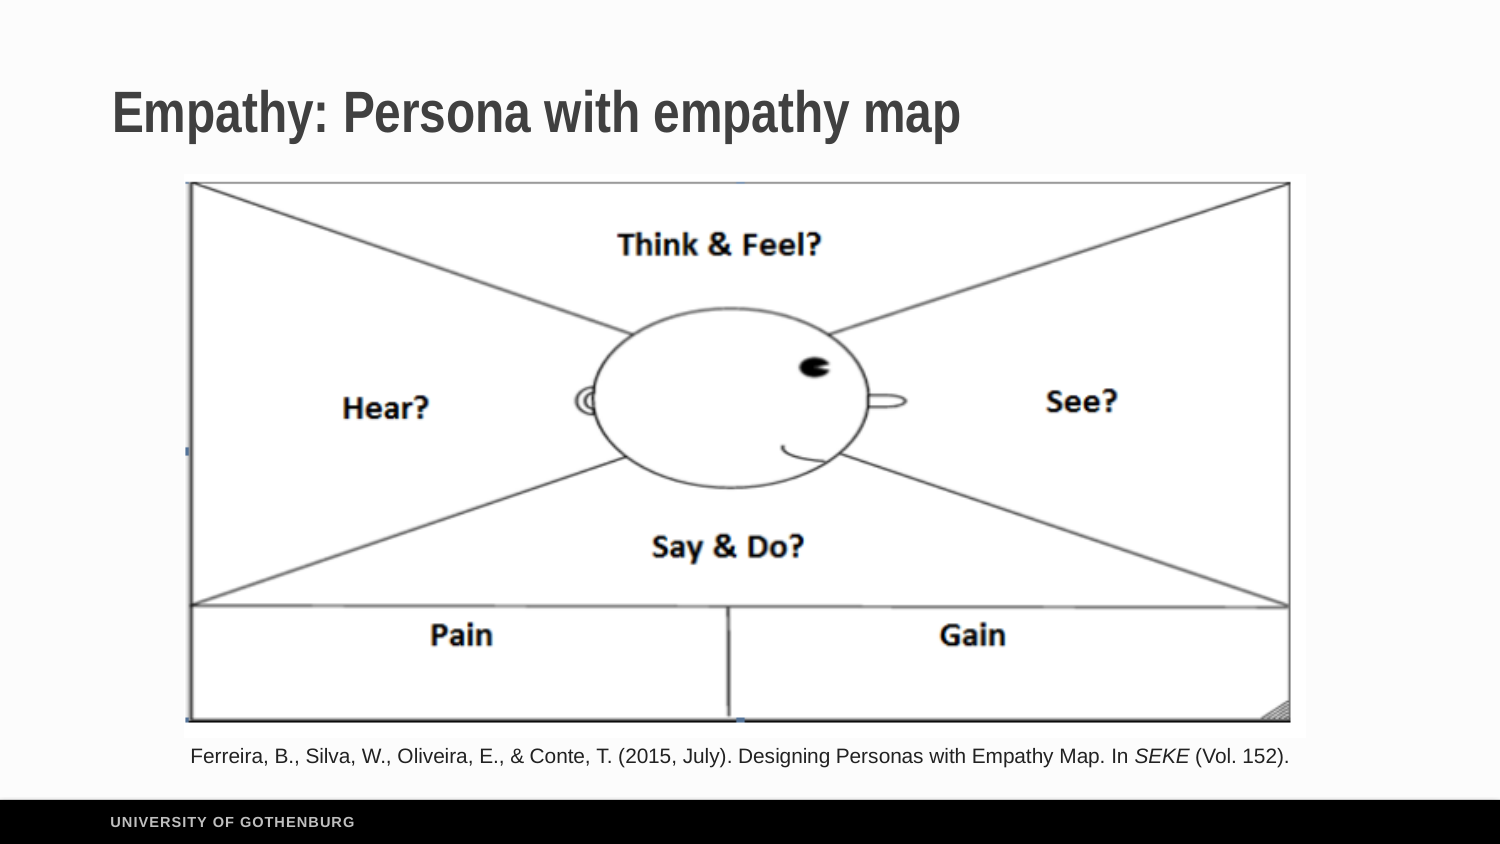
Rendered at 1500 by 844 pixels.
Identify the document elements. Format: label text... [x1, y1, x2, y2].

text_box Ferreira, B., Silva, W., Oliveira, E., & Conte, T. (2015, July). Designing Personas with Empathy Map. In SEKE (Vol. 152). [175, 735, 1334, 776]
picture [184, 173, 1306, 738]
title Empathy: Persona with empathy map [112, 82, 1397, 177]
